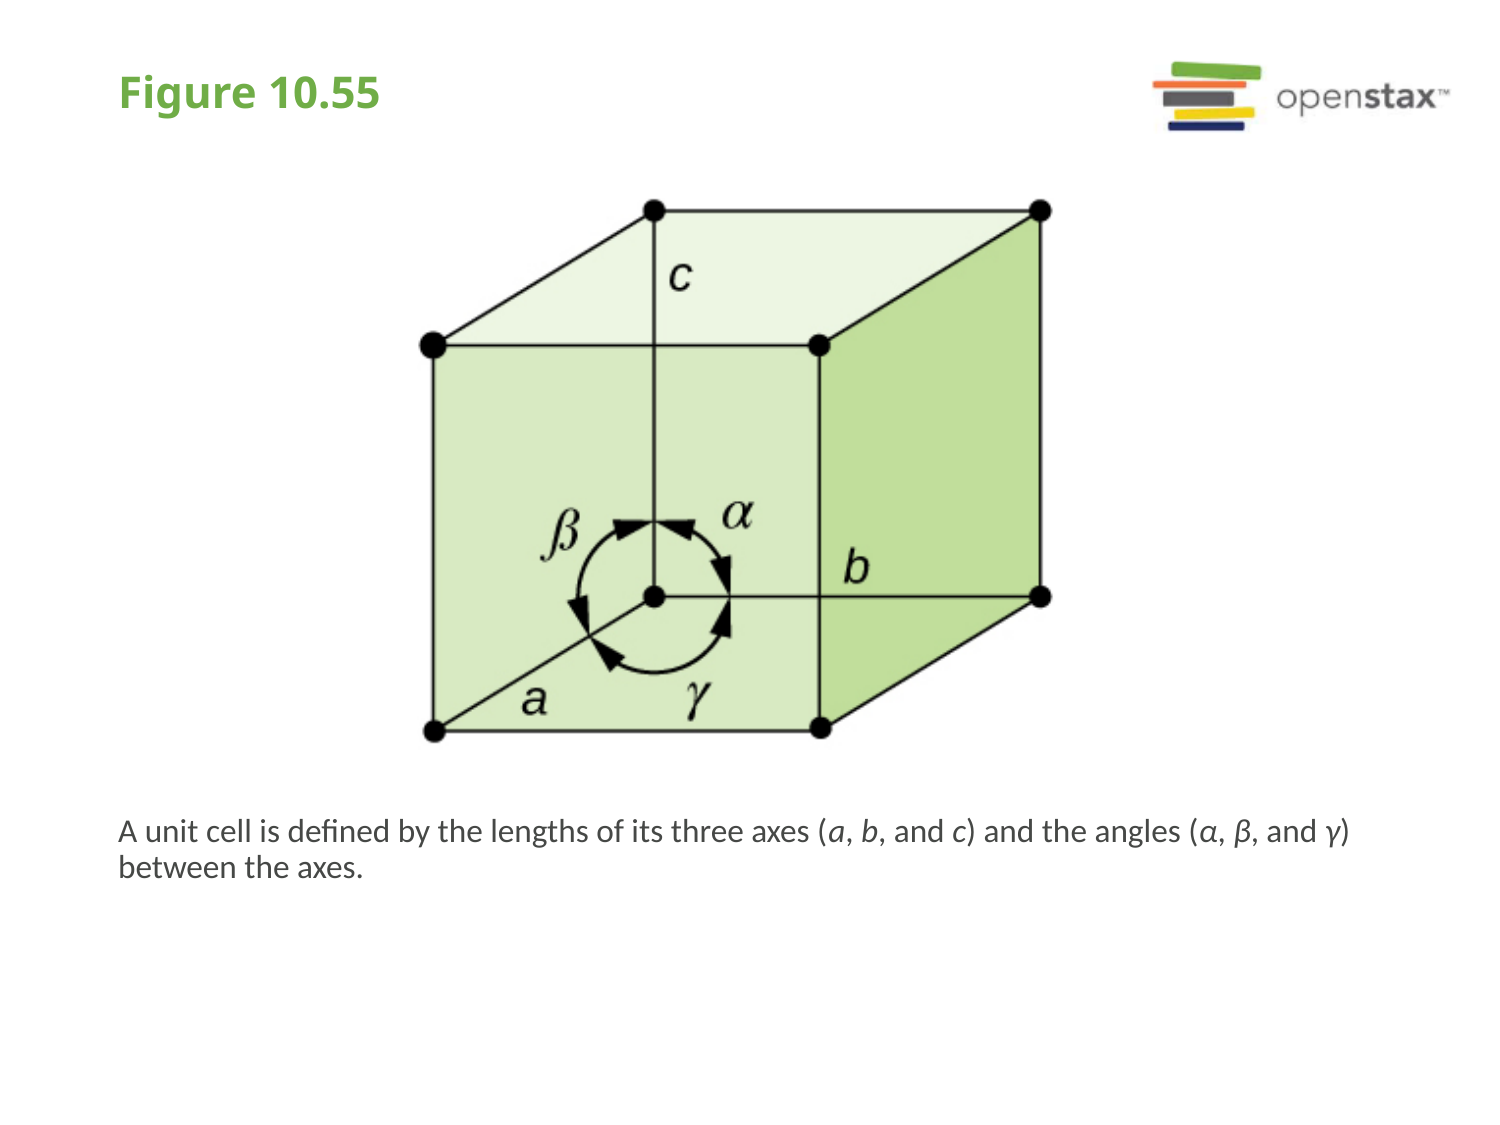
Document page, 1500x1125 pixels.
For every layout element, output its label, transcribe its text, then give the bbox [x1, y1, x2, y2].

picture [74, 184, 1398, 759]
picture [1151, 59, 1452, 134]
title Figure 10.55 [103, 59, 1397, 130]
list A unit cell is defined by the lengths of its three axes (a, b, and c) and the angles (α, β, and γ) between the axes. [103, 806, 1397, 1016]
